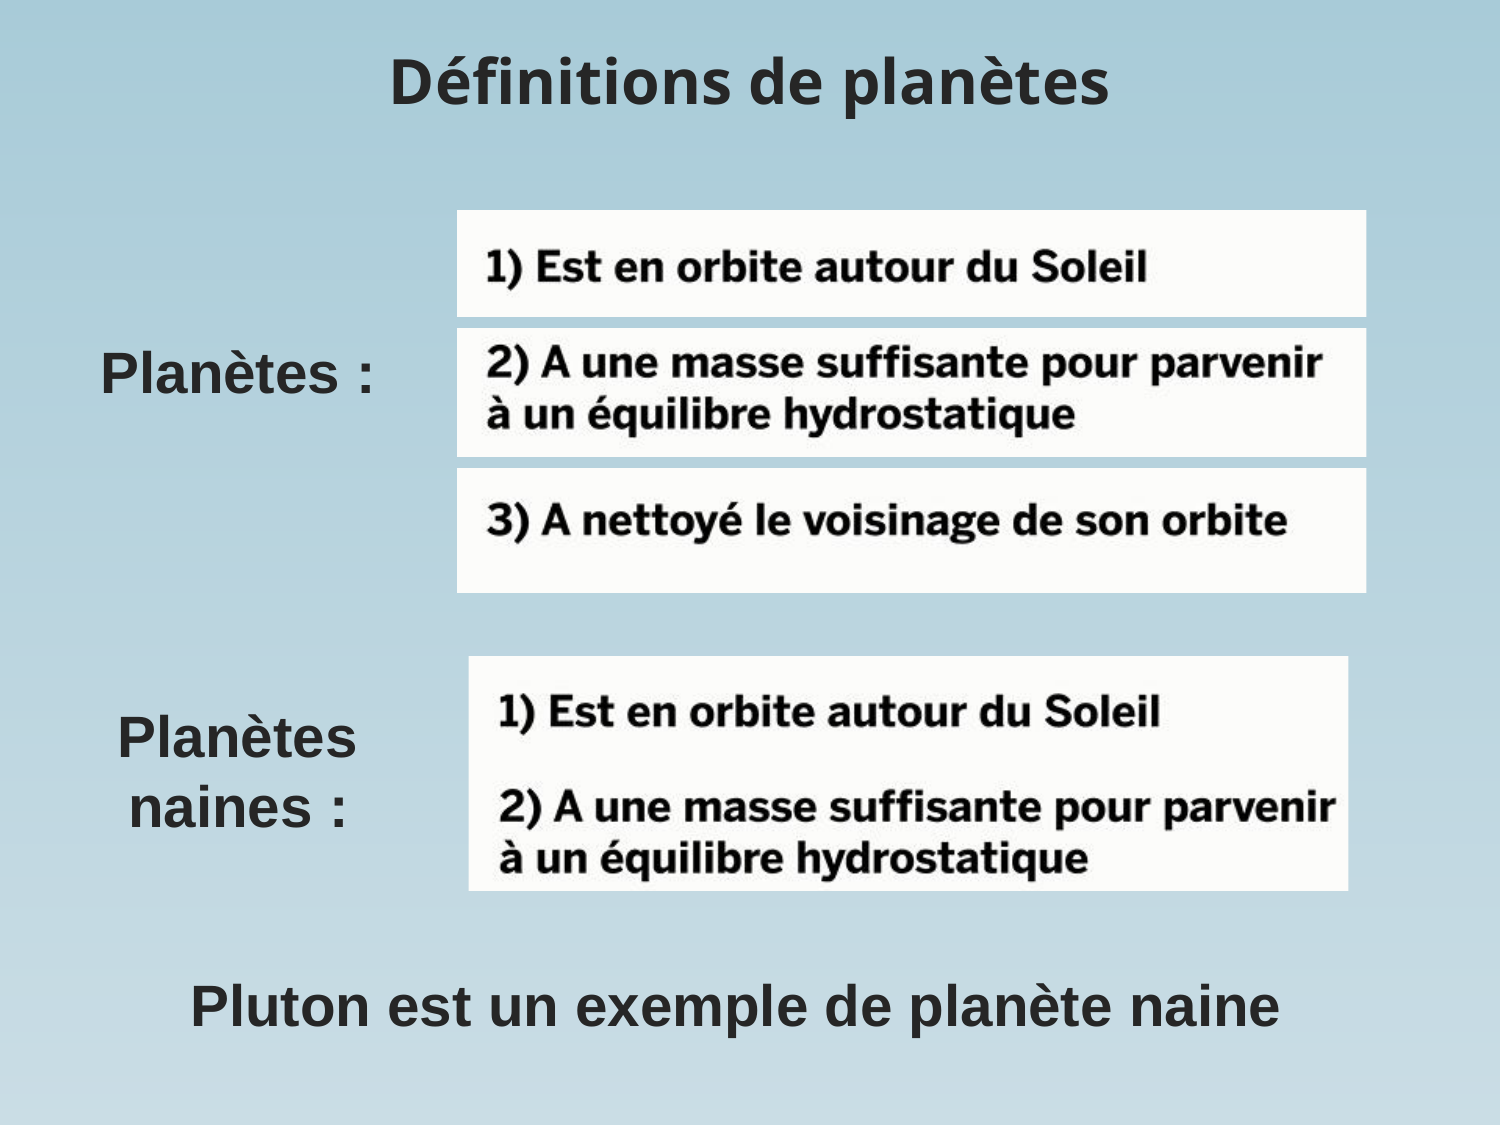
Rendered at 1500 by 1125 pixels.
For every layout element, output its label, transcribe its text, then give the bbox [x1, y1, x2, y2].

picture [456, 327, 1367, 458]
picture [468, 655, 1349, 891]
text_box Planètes naines : [46, 691, 446, 847]
picture [456, 210, 1367, 317]
picture [456, 468, 1367, 594]
text_box Définitions de planètes [58, 35, 1442, 125]
text_box Planètes : [46, 328, 446, 413]
text_box Pluton est un exemple de planète naine [93, 960, 1395, 1046]
